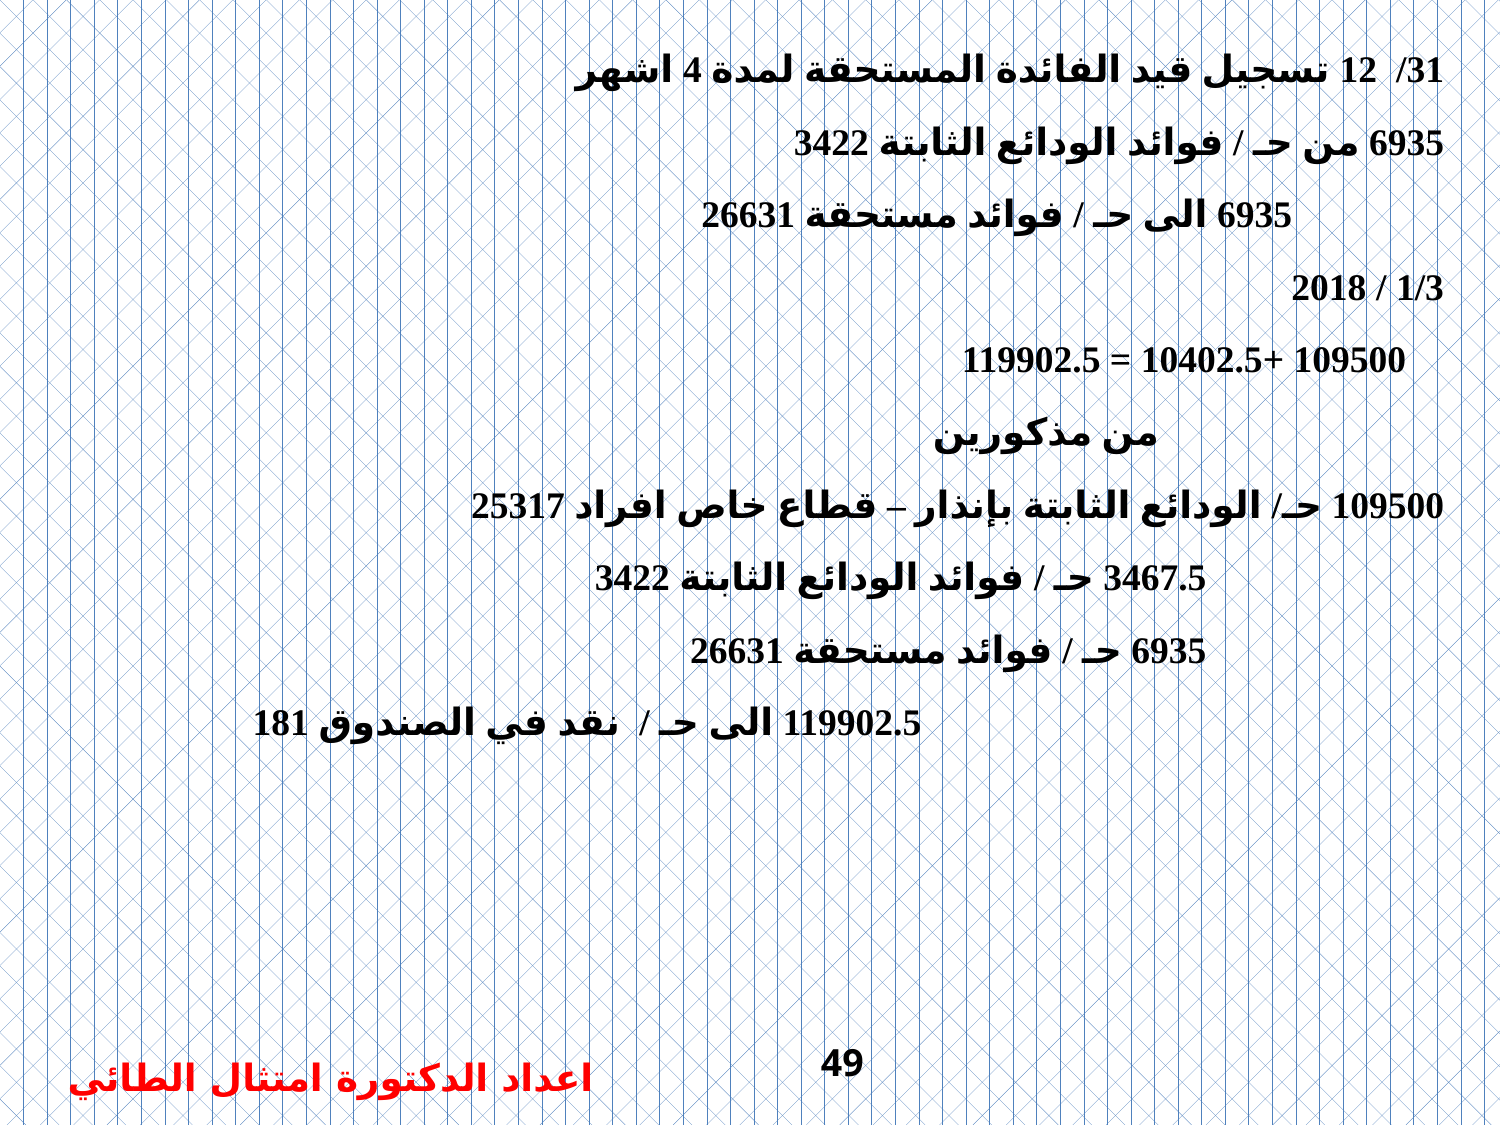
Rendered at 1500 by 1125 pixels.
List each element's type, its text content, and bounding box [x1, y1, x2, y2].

slide_number 49 [667, 1041, 1018, 1095]
text_box 31/ 12 تسجيل قيد الفائدة المستحقة لمدة 4 اشهر 6935 من حـ / فوائد الودائع الثابتة 3422 6935 الى حـ / فوائد مستحقة 26631 1/3 / 2018 109500 +10402.5 = 119902.5 من مذكورين 109500 حـ/ الودائع الثابتة بإنذار – قطاع خاص افراد 25317 3467.5 حـ / فوائد الودائع الثابتة 3422 6935 حـ / فوائد مستحقة 26631 119902.5 الى حـ / نقد في الصندوق 181 [17, 30, 1459, 1041]
footer اعداد الدكتورة امتثال الطائي [0, 1046, 680, 1107]
